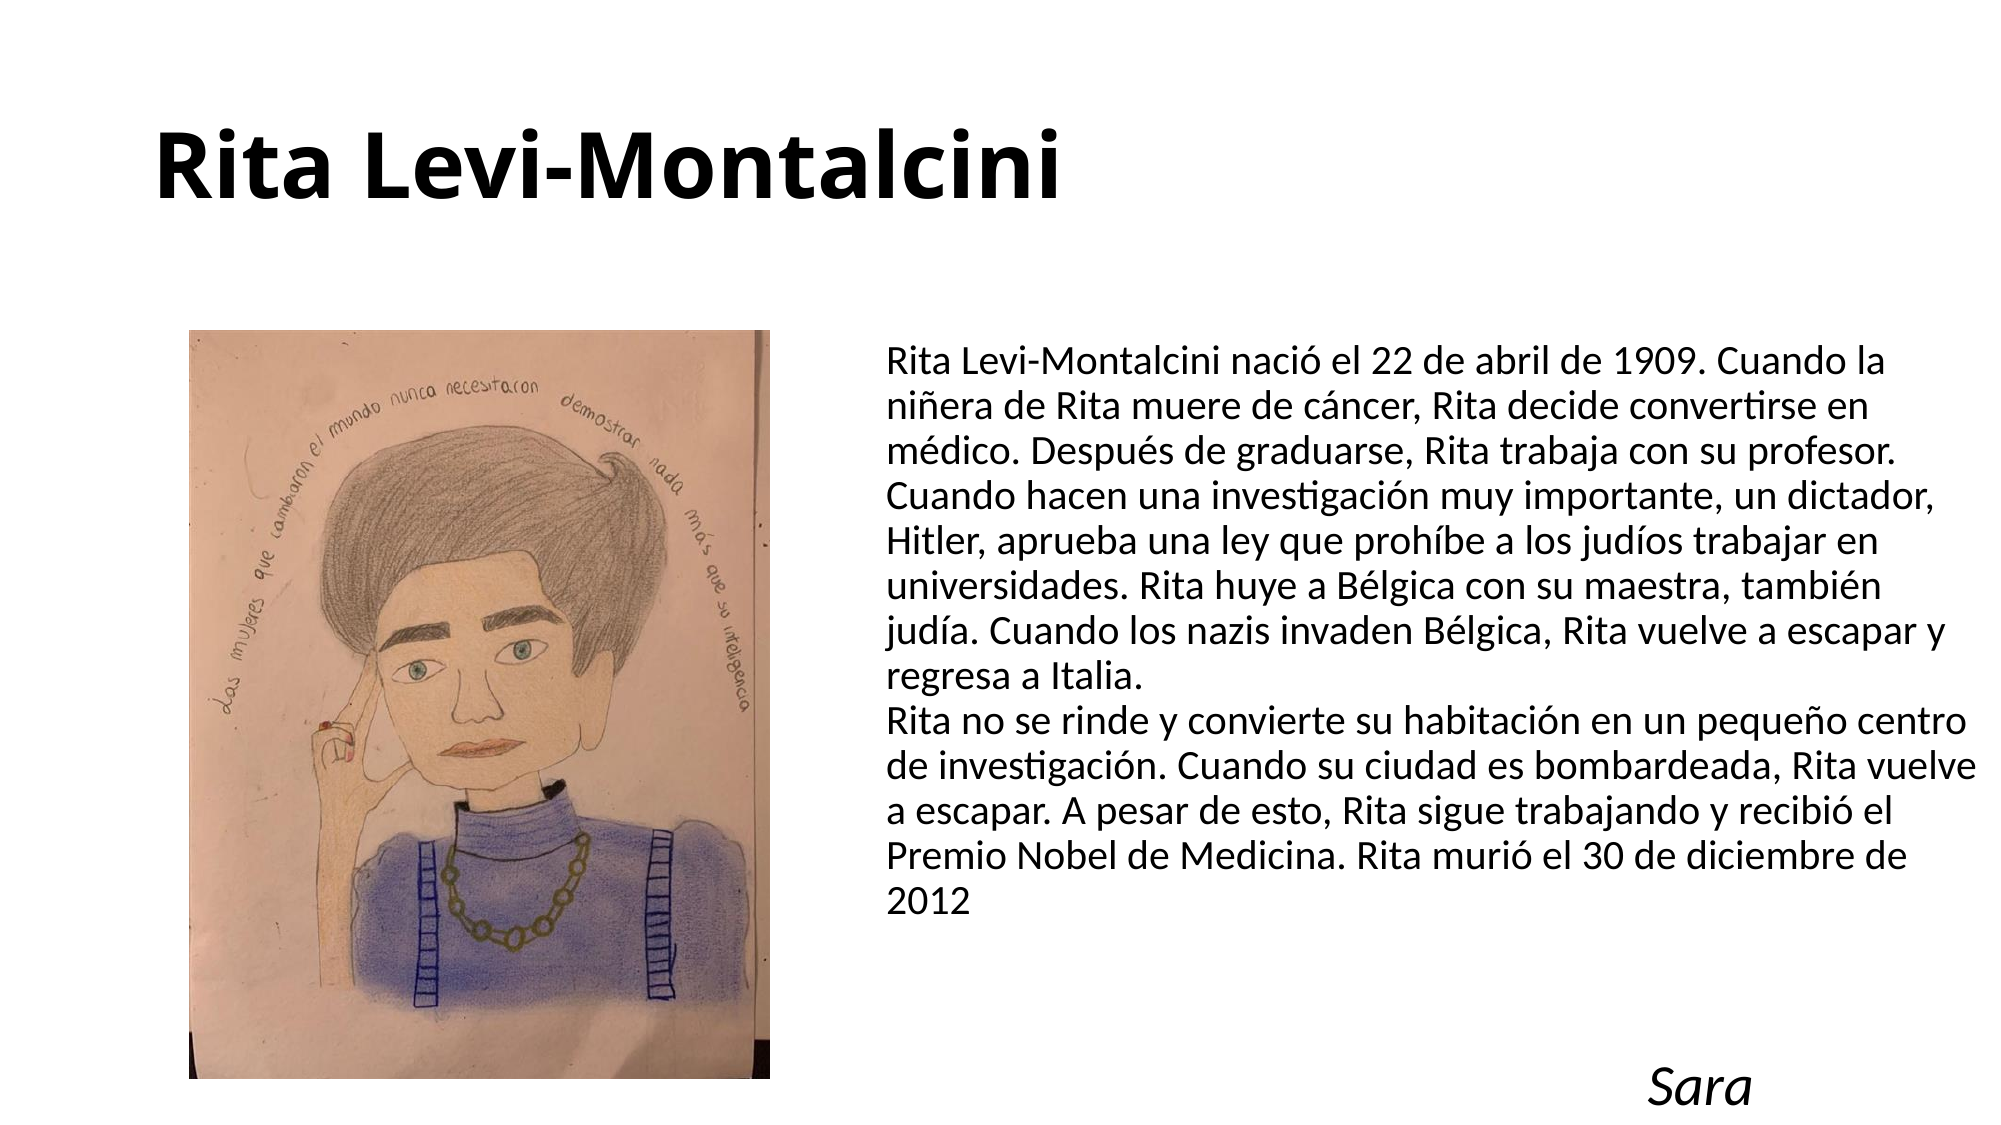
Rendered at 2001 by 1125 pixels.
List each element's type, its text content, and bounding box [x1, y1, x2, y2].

list Rita Levi-Montalcini nació el 22 de abril de 1909. Cuando la niñera de Rita muere de cáncer, Rita decide convertirse en médico. Después de graduarse, Rita trabaja con su profesor. Cuando hacen una investigación muy importante, un dictador, Hitler, aprueba una ley que prohíbe a los judíos trabajar en universidades. Rita huye a Bélgica con su maestra, también judía. Cuando los nazis invaden Bélgica, Rita vuelve a escapar y regresa a Italia. Rita no se rinde y convierte su habitación en un pequeño centro de investigación. Cuando su ciudad es bombardeada, Rita vuelve a escapar. A pesar de esto, Rita sigue trabajando y recibió el Premio Nobel de Medicina. Rita murió el 30 de diciembre de 2012 [871, 330, 2000, 936]
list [189, 330, 770, 1080]
list Sara [1632, 990, 2000, 1125]
title Rita Levi-Montalcini [137, 59, 1863, 278]
